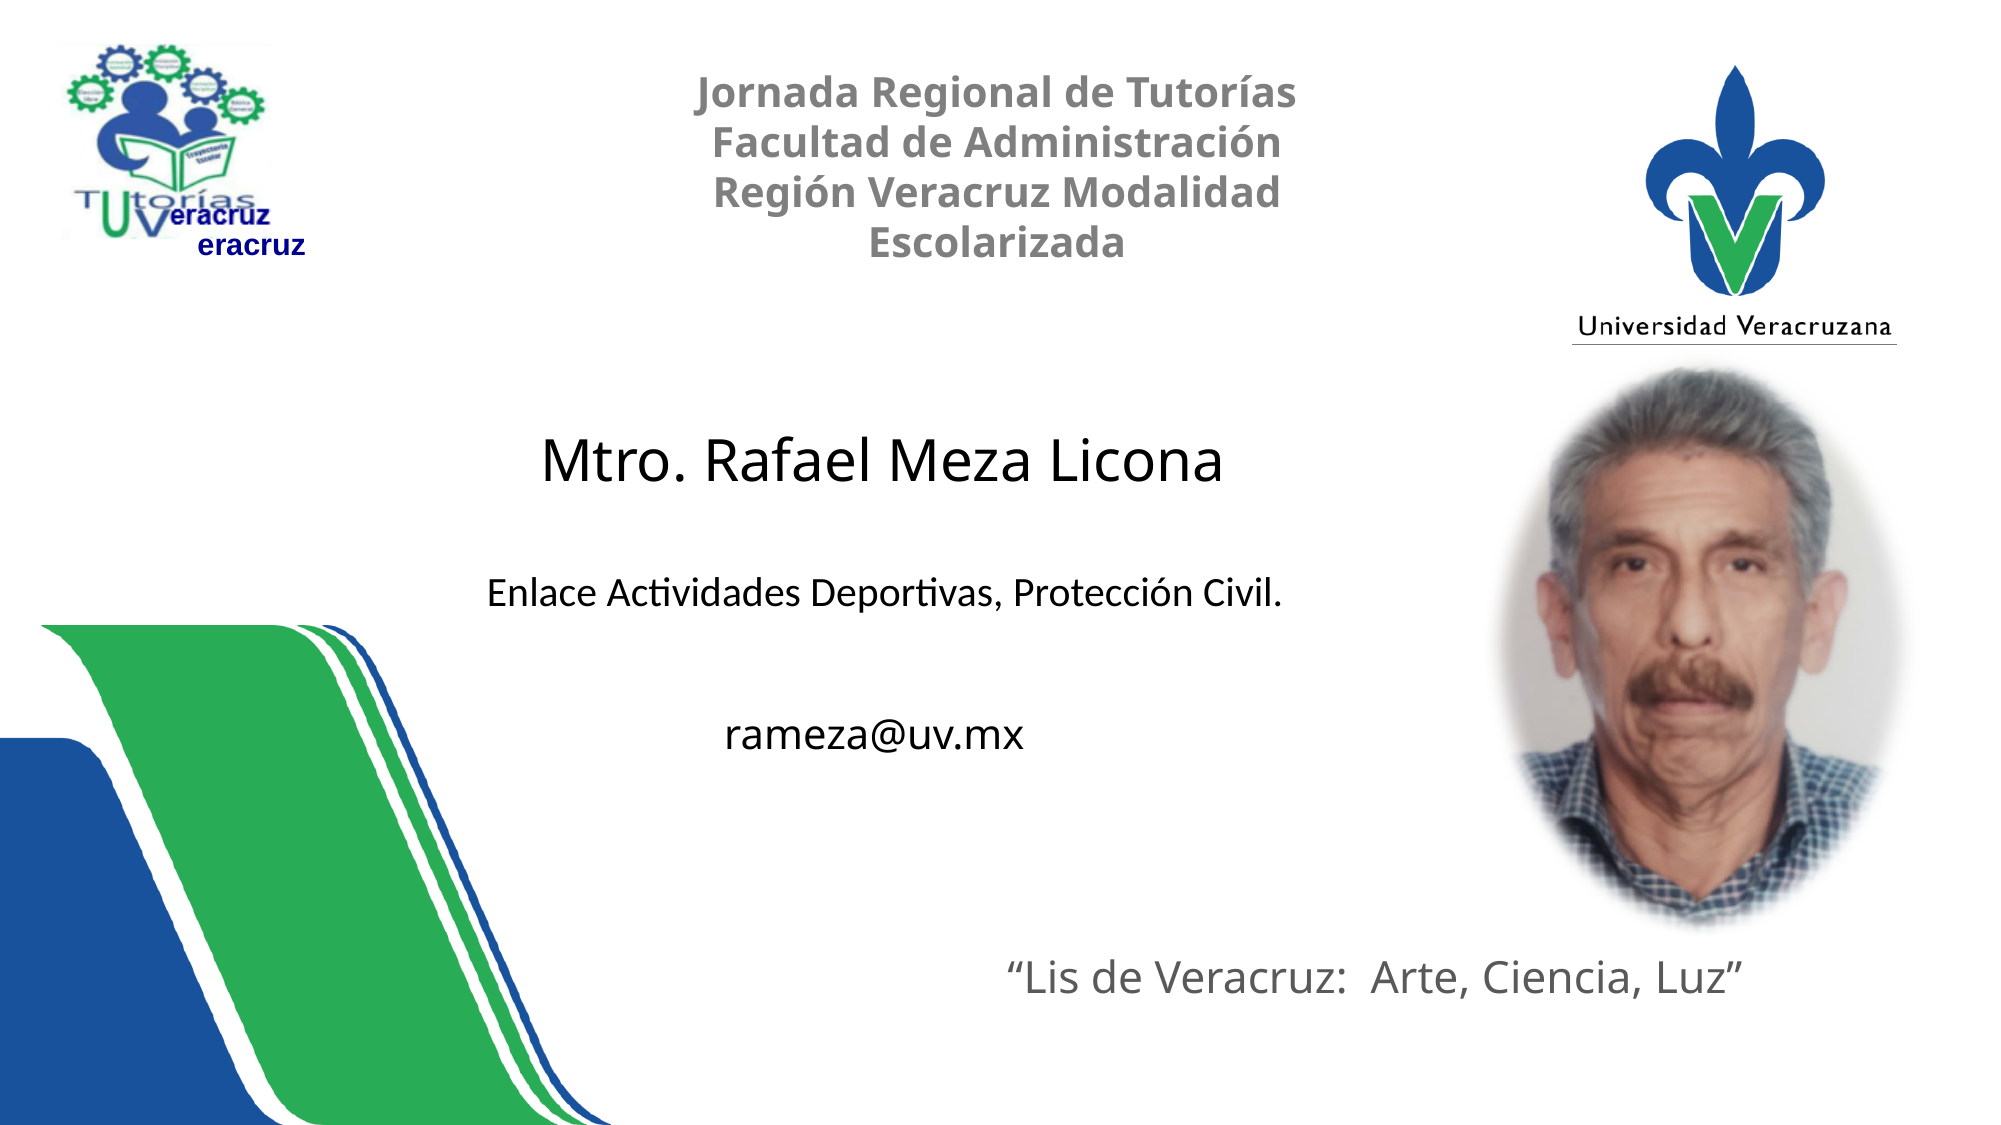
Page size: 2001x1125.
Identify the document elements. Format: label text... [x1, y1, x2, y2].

text_box eracruz [182, 217, 451, 269]
picture [1572, 65, 1897, 345]
text_box Enlace Actividades Deportivas, Protección Civil. [385, 557, 1386, 623]
text_box Mtro. Rafael Meza Licona [385, 415, 1381, 501]
text_box rameza@uv.mx [603, 700, 1146, 766]
picture [61, 35, 301, 261]
picture [0, 625, 611, 1125]
picture [1482, 347, 1921, 939]
